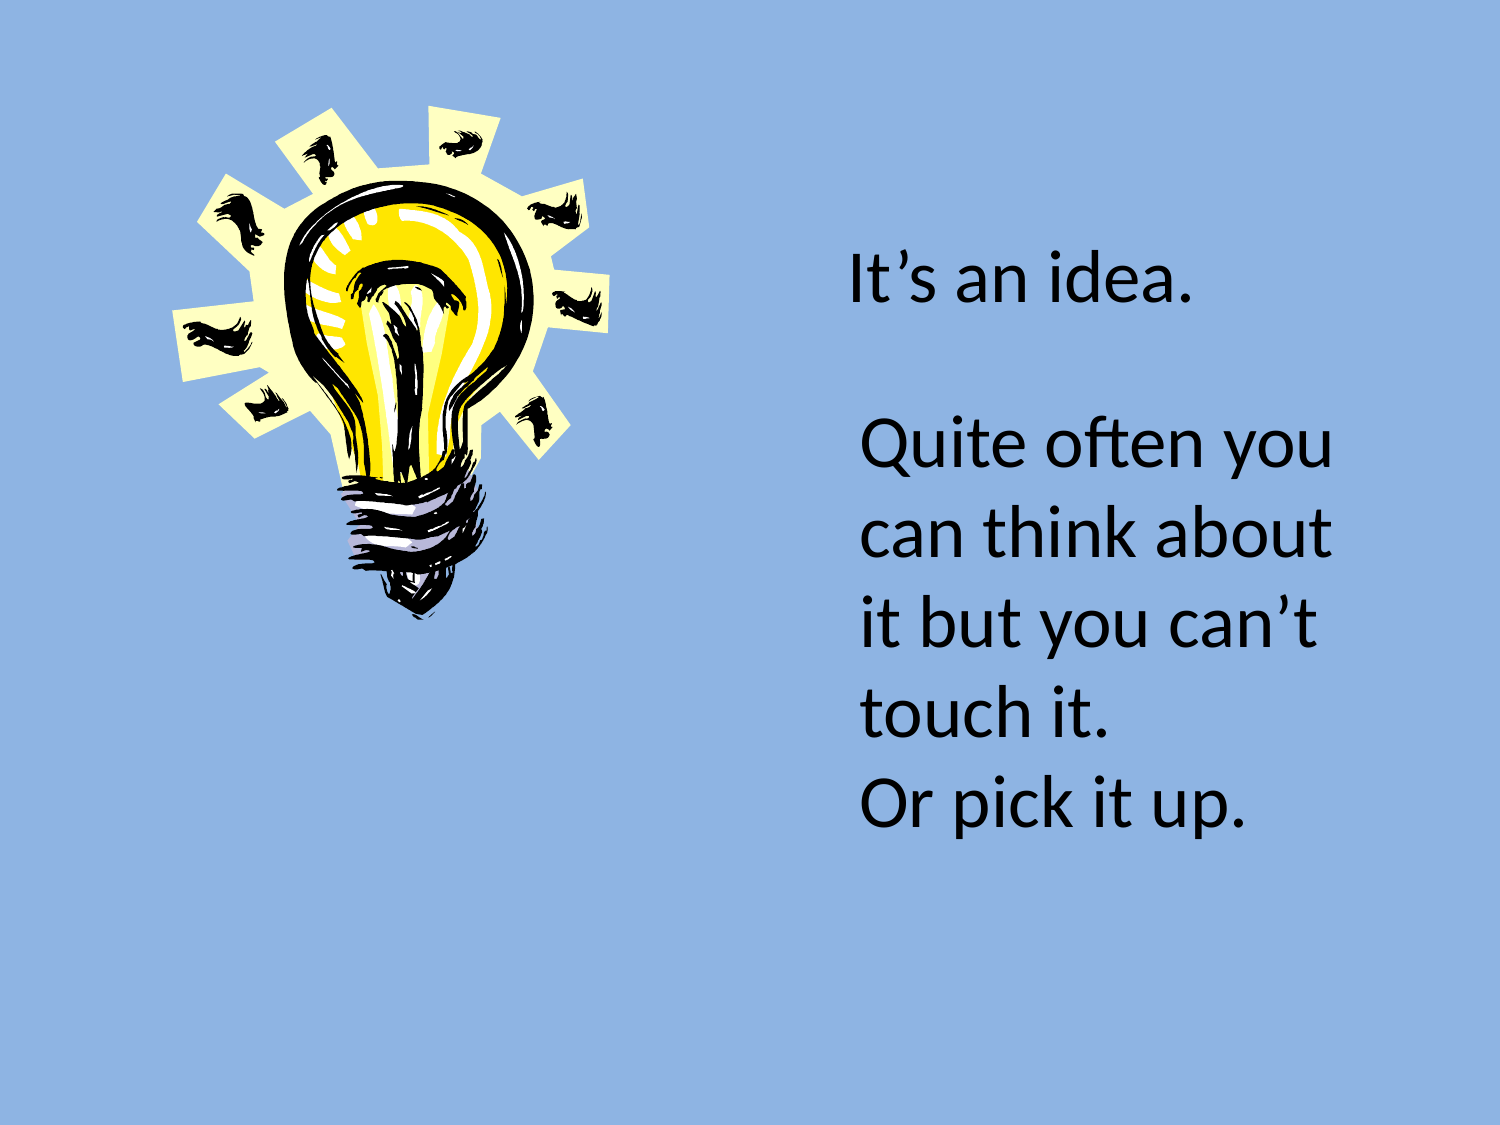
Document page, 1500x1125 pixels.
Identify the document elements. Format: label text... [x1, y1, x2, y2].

picture [170, 101, 615, 625]
text_box Quite often you can think about it but you can’t touch it. Or pick it up. [844, 385, 1400, 850]
text_box It’s an idea. [832, 219, 1282, 325]
